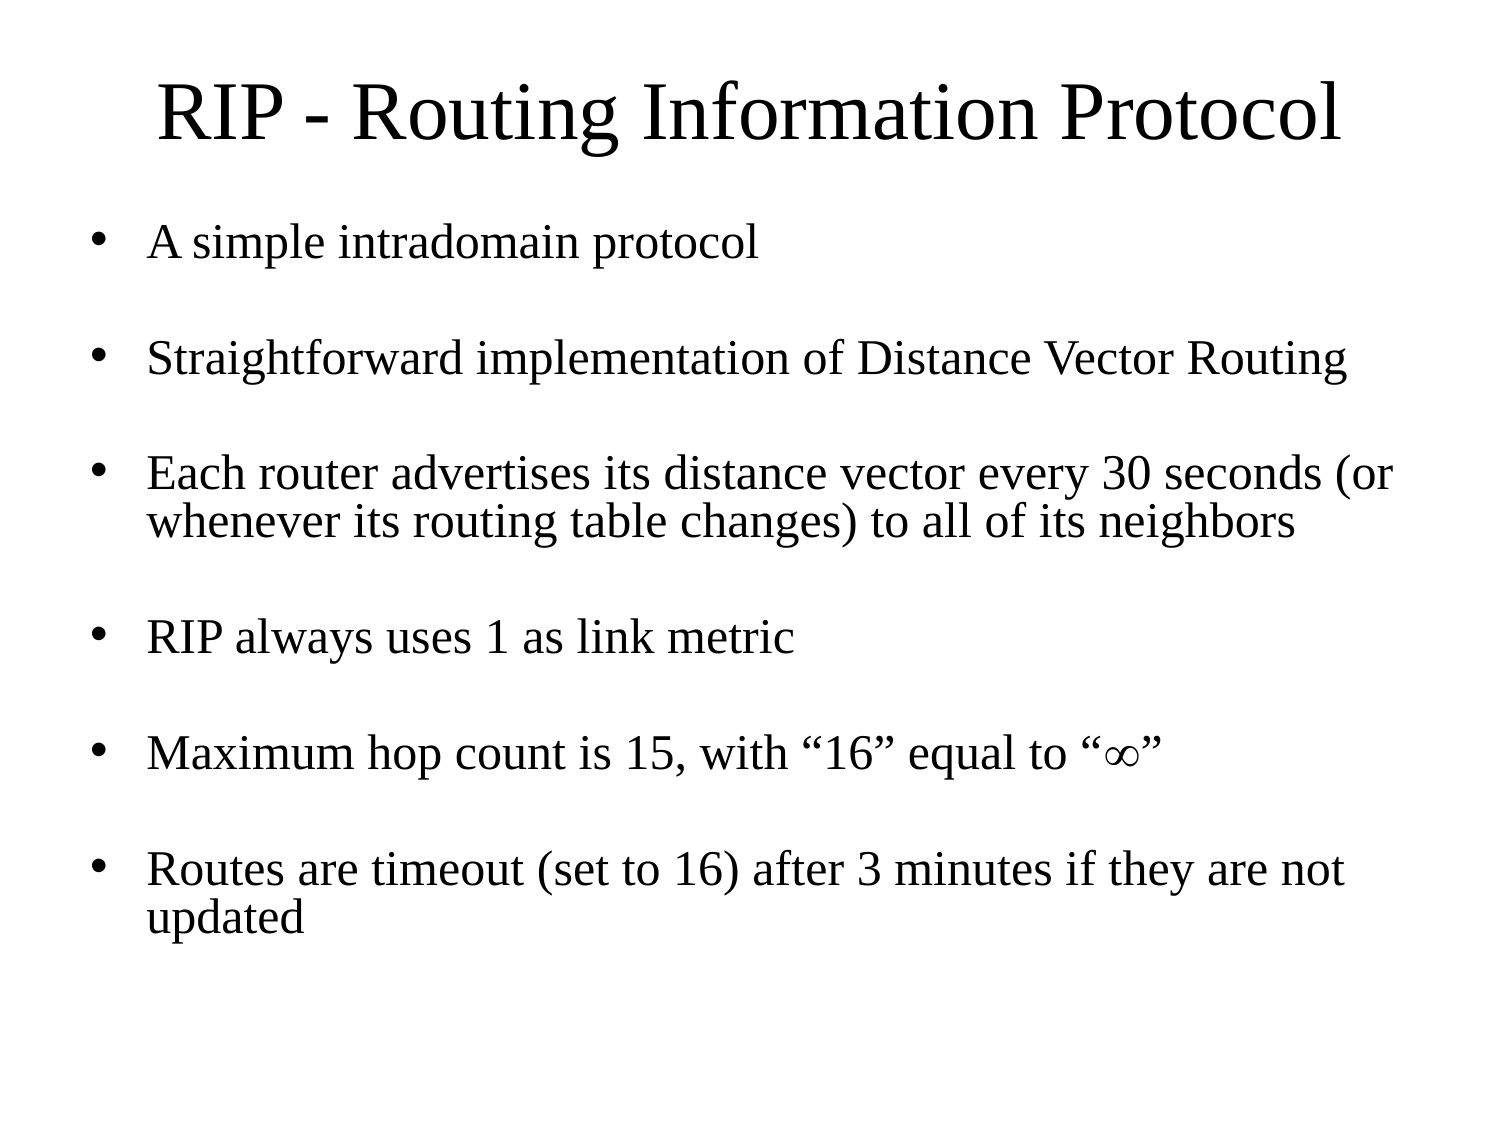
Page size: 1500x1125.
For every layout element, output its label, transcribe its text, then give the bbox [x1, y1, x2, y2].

title RIP - Routing Information Protocol [74, 12, 1426, 201]
list A simple intradomain protocol Straightforward implementation of Distance Vector Routing Each router advertises its distance vector every 30 seconds (or whenever its routing table changes) to all of its neighbors RIP always uses 1 as link metric Maximum hop count is 15, with “16” equal to “” Routes are timeout (set to 16) after 3 minutes if they are not updated [74, 212, 1426, 1076]
